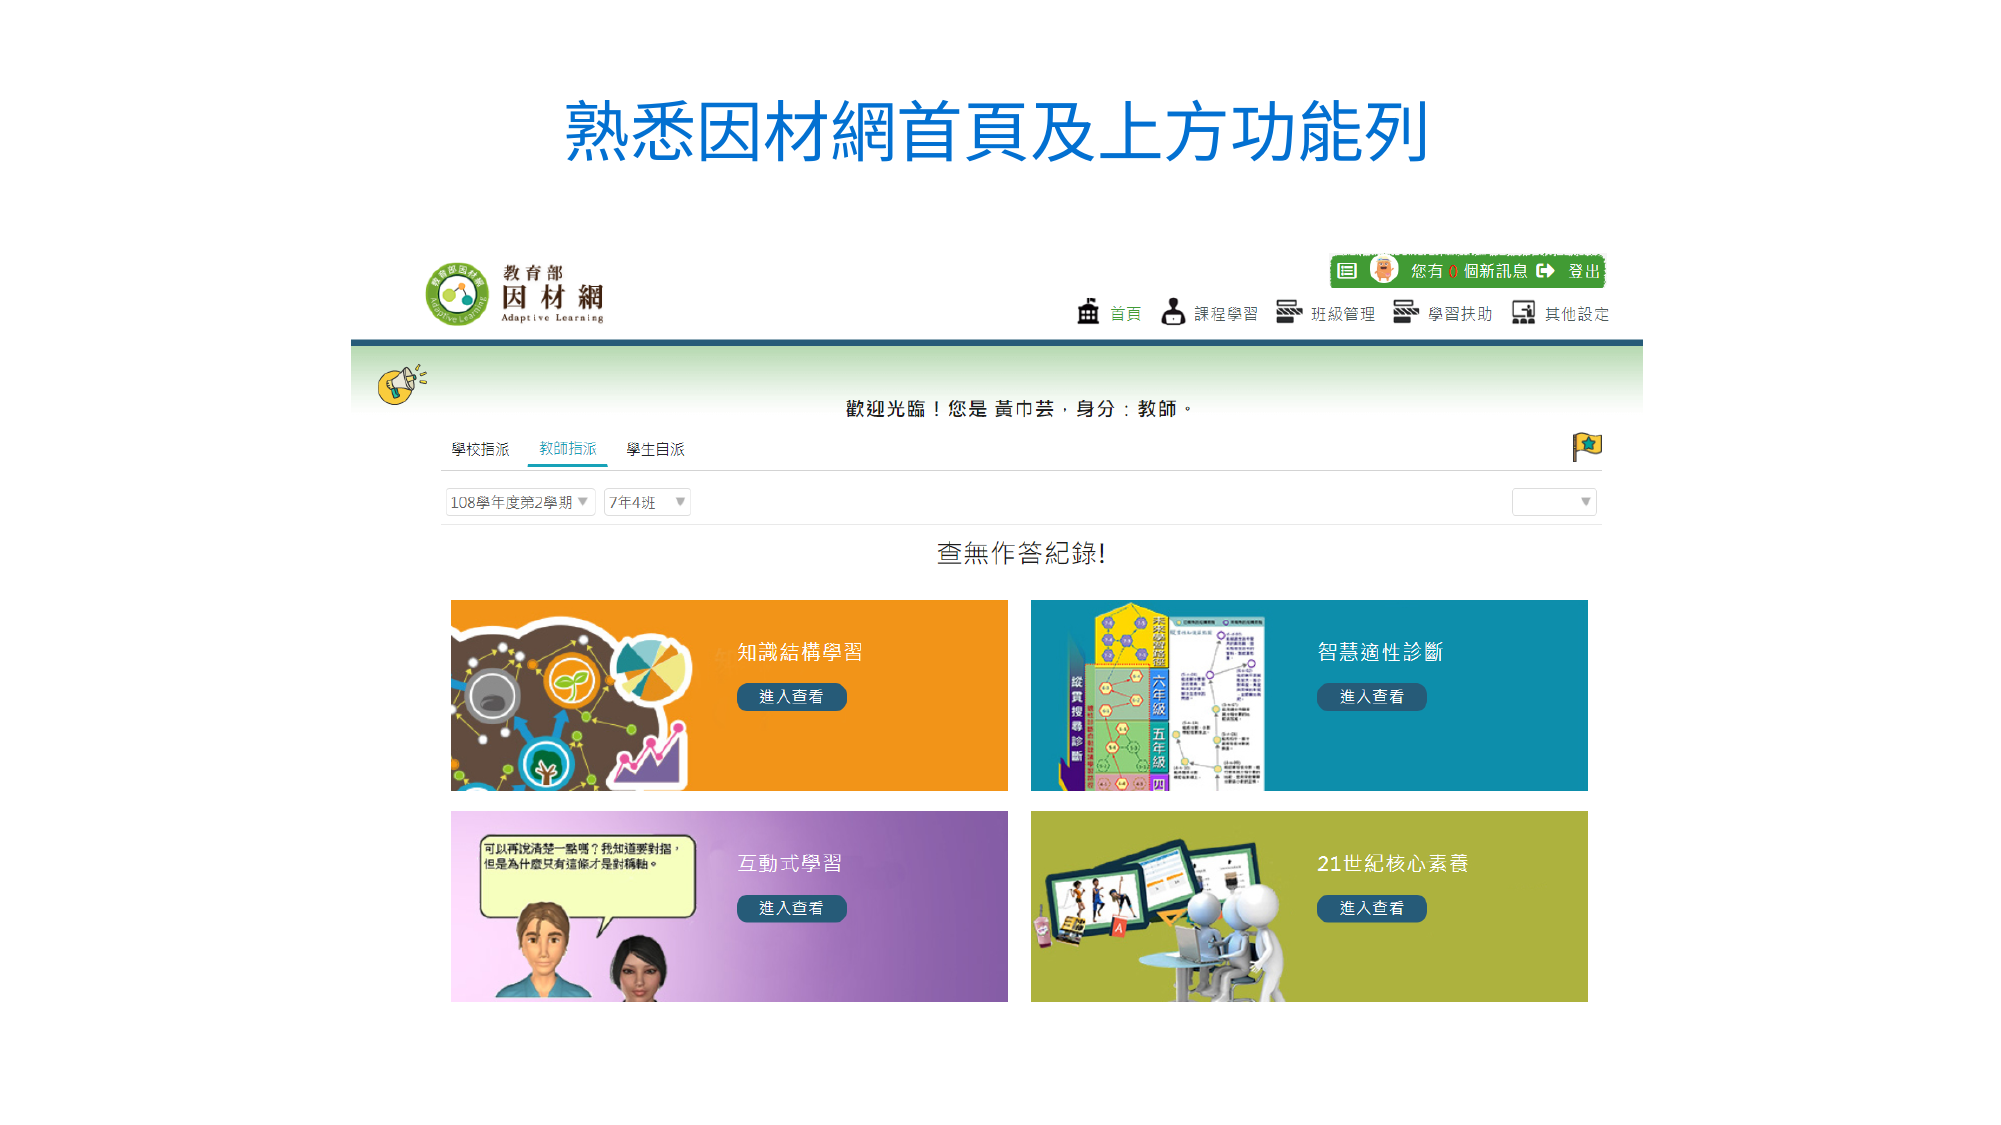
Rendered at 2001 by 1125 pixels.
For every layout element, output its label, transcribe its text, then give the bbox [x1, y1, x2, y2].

text_box 熟悉因材網首頁及上方功能列 [504, 65, 1490, 177]
picture [351, 250, 1643, 1026]
